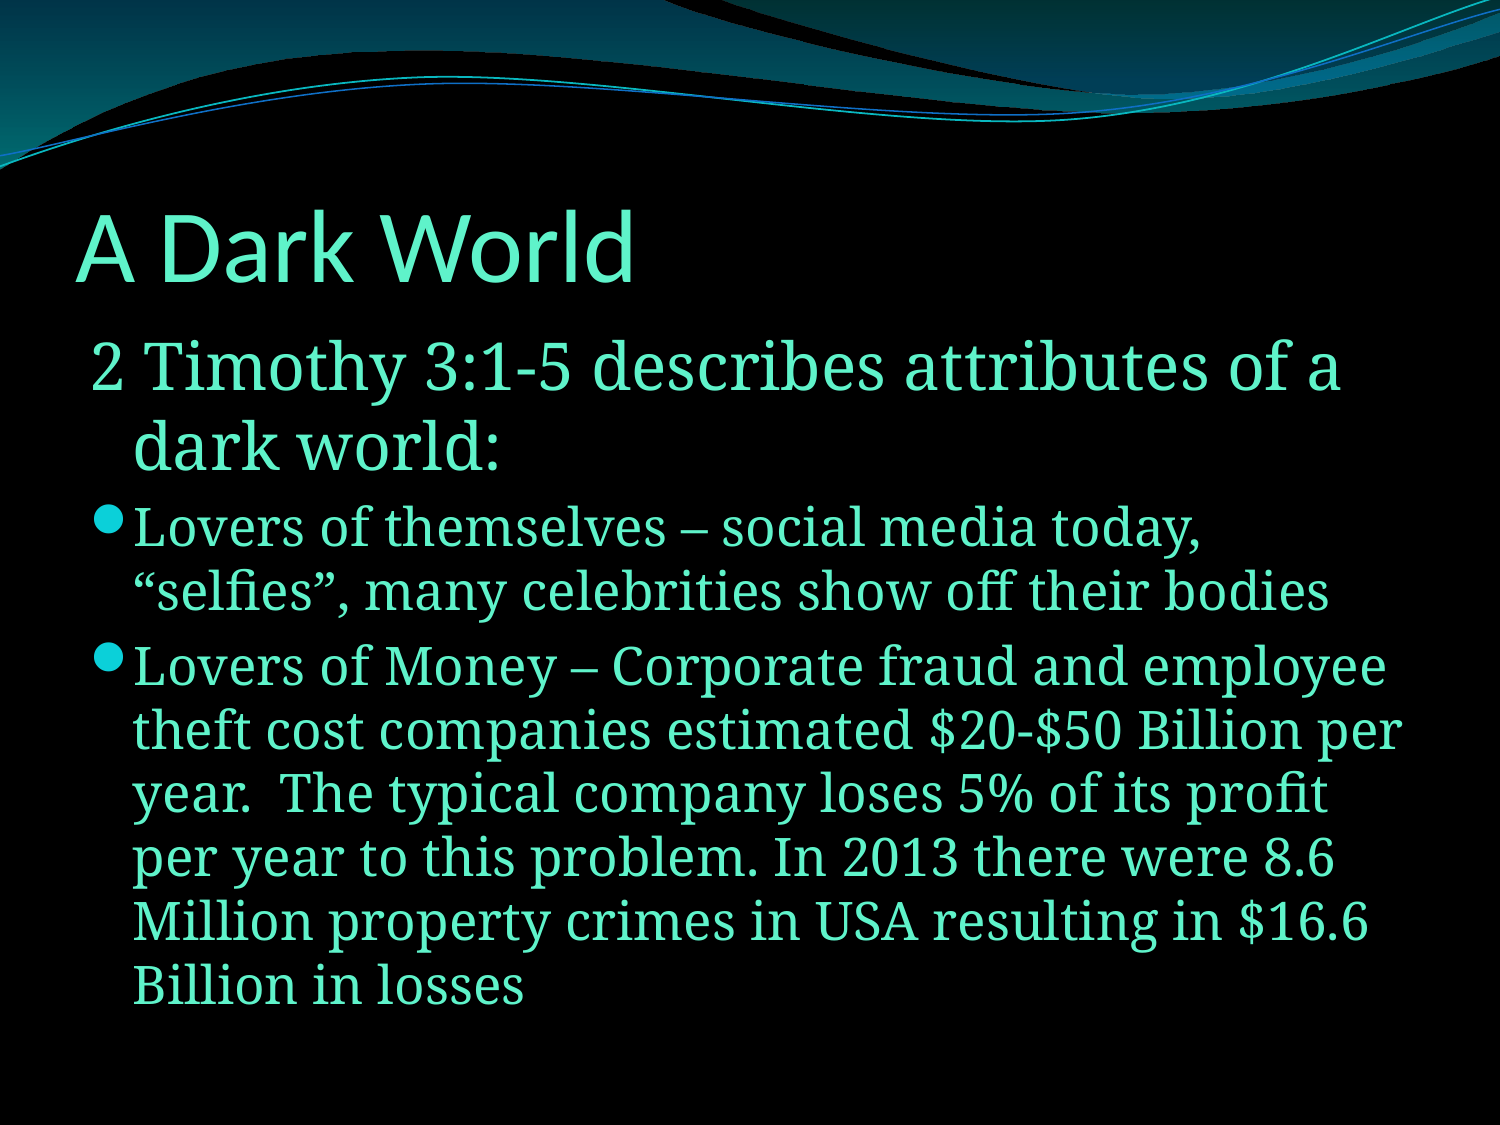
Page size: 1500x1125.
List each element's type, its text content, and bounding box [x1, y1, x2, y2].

list 2 Timothy 3:1-5 describes attributes of a dark world: Lovers of themselves – social media today, “selfies”, many celebrities show off their bodies Lovers of Money – Corporate fraud and employee theft cost companies estimated $20-$50 Billion per year. The typical company loses 5% of its profit per year to this problem. In 2013 there were 8.6 Million property crimes in USA resulting in $16.6 Billion in losses [75, 317, 1425, 1038]
title A Dark World [75, 115, 1425, 303]
